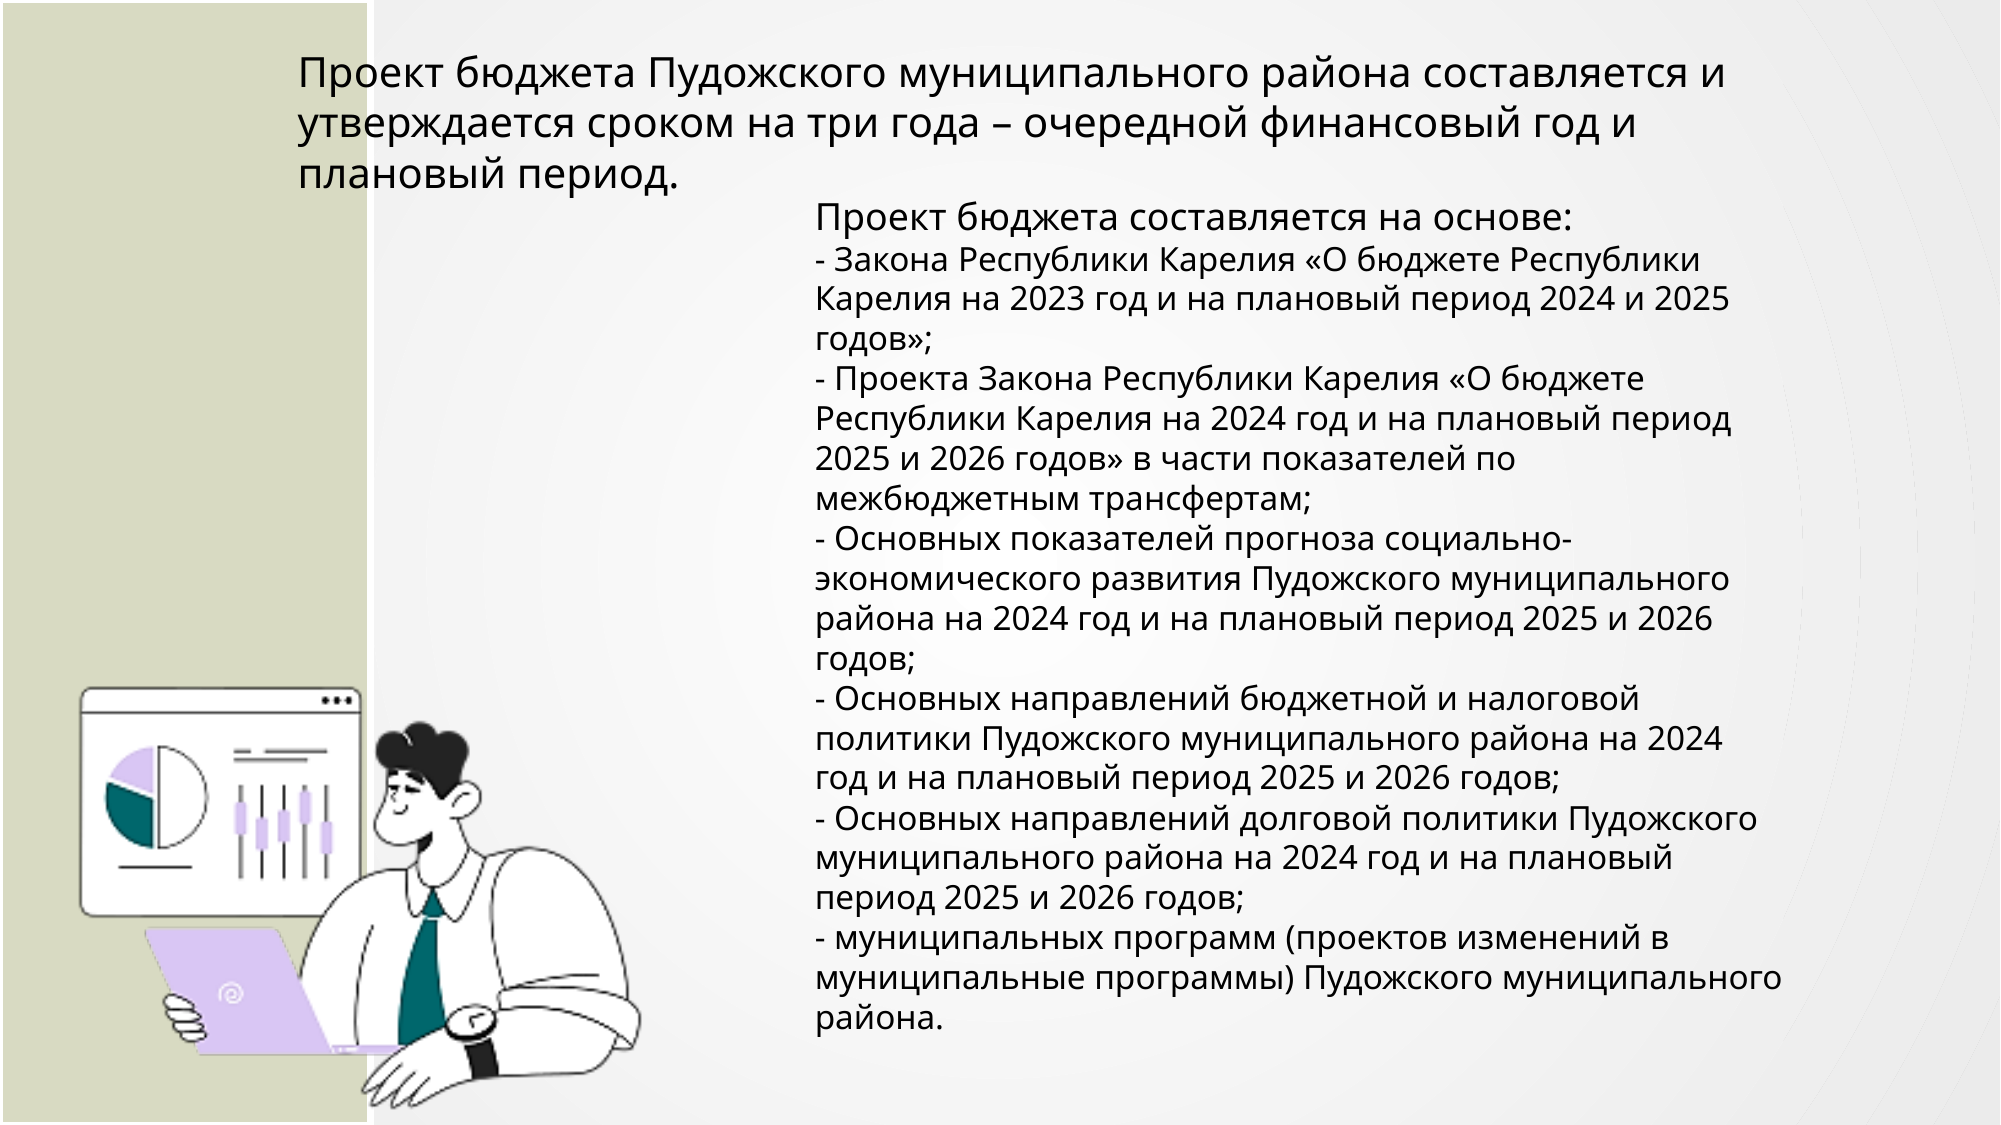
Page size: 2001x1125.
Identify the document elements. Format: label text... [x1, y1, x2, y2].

text_box [0, 0, 374, 1125]
text_box Проект бюджета Пудожского муниципального района составляется и утверждается сроком на три года – очередной финансовый год и плановый период. [282, 38, 1766, 204]
text_box Проект бюджета составляется на основе: - Закона Республики Карелия «О бюджете Республики Карелия на 2023 год и на плановый период 2024 и 2025 годов»; - Проекта Закона Республики Карелия «О бюджете Республики Карелия на 2024 год и на плановый период 2025 и 2026 годов» в части показателей по межбюджетным трансфертам; - Основных показателей прогноза социально-экономического развития Пудожского муниципального района на 2024 год и на плановый период 2025 и 2026 годов; - Основных направлений бюджетной и налоговой политики Пудожского муниципального района на 2024 год и на плановый период 2025 и 2026 годов; - Основных направлений долговой политики Пудожского муниципального района на 2024 год и на плановый период 2025 и 2026 годов; - муниципальных программ (проектов изменений в муниципальные программы) Пудожского муниципального района. [800, 185, 1800, 1044]
picture [48, 565, 677, 1125]
